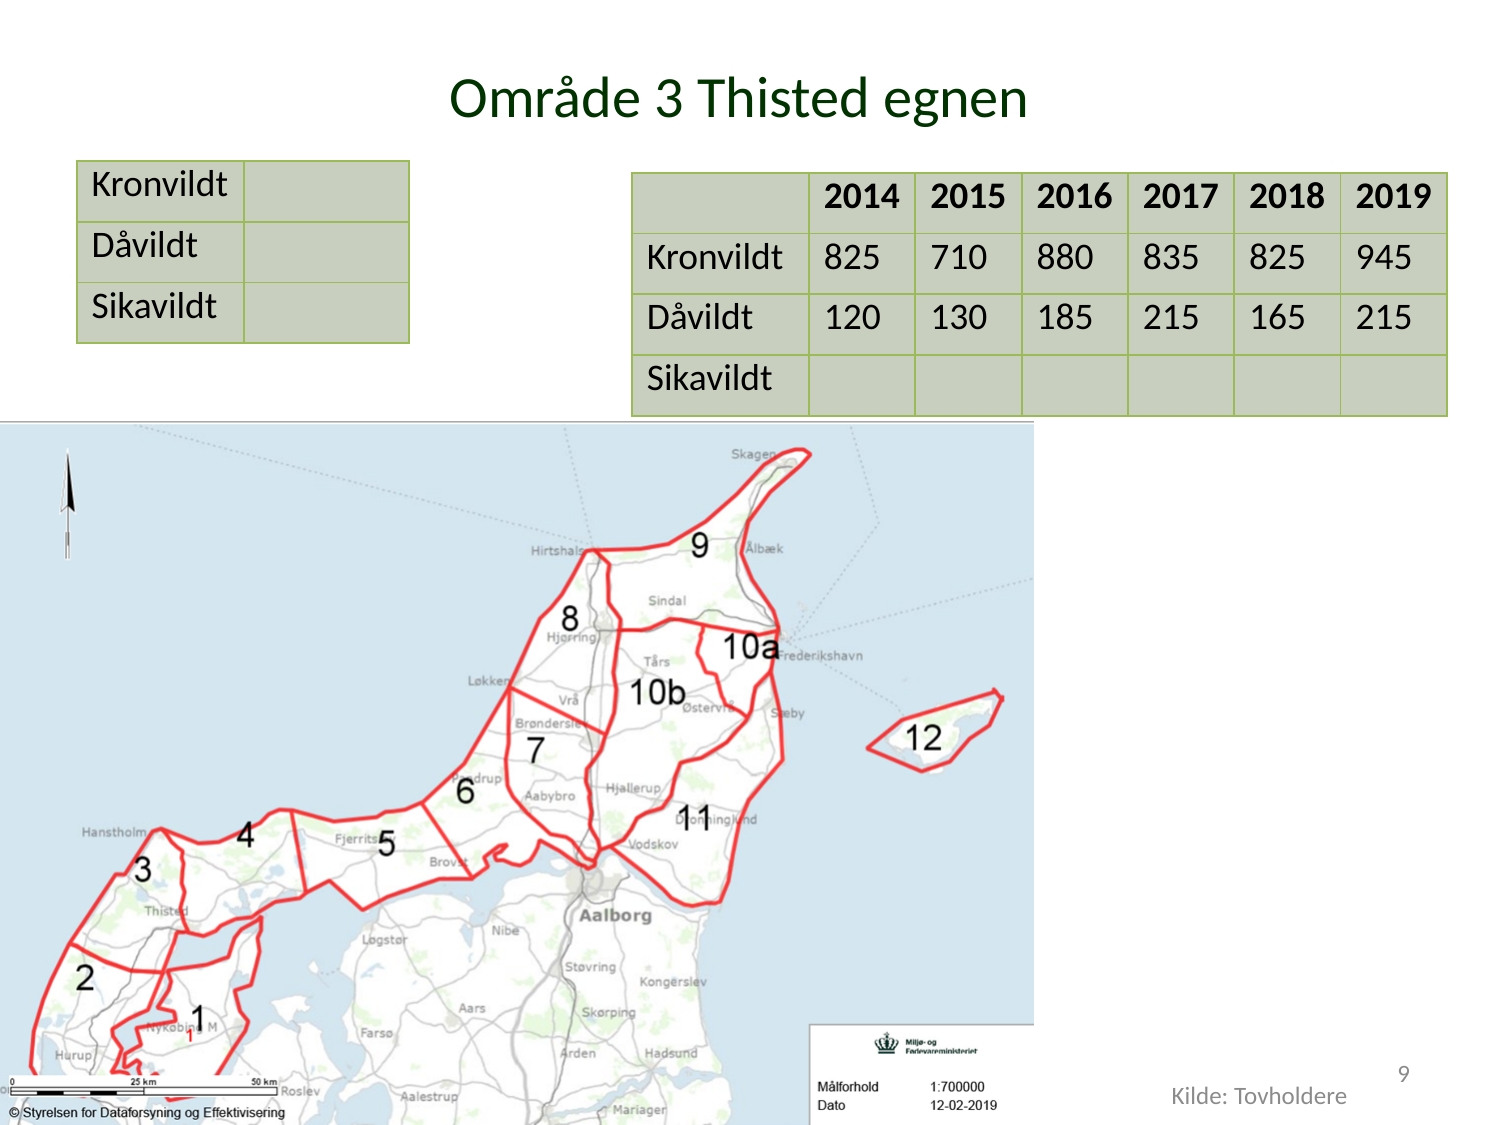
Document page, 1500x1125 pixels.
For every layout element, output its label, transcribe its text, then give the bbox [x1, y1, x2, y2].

table_cell Dåvildt [633, 295, 808, 354]
table_cell Kronvildt [633, 234, 808, 293]
table_header 2014 [810, 174, 914, 233]
table_cell [245, 223, 408, 282]
table_header Kronvildt [78, 162, 243, 221]
table_cell 165 [1235, 295, 1340, 354]
table_cell [810, 356, 914, 415]
table_cell 130 [916, 295, 1021, 354]
footer Kilde: Tovholdere [1040, 1065, 1498, 1125]
table_cell [1129, 356, 1233, 415]
table_header 2016 [1023, 174, 1127, 233]
table_cell [245, 283, 408, 342]
title Område 3 Thisted egnen [64, 0, 1415, 188]
table_header [633, 174, 808, 233]
table_cell Sikavildt [78, 283, 243, 342]
table_cell 880 [1023, 234, 1127, 293]
table_cell 215 [1129, 295, 1233, 354]
table_cell [916, 356, 1021, 415]
table_cell 710 [916, 234, 1021, 293]
table_cell 215 [1341, 295, 1446, 354]
table_header 2015 [916, 174, 1021, 233]
table_header [245, 162, 408, 221]
table_header 2018 [1235, 174, 1340, 233]
picture [0, 421, 1035, 1125]
table_header 2019 [1341, 174, 1446, 233]
table_cell 120 [810, 295, 914, 354]
table_cell 825 [1235, 234, 1340, 293]
table_header 2017 [1129, 174, 1233, 233]
table_cell [1341, 356, 1446, 415]
table_cell 825 [810, 234, 914, 293]
table_cell 185 [1023, 295, 1127, 354]
table_cell 835 [1129, 234, 1233, 293]
table_cell Dåvildt [78, 223, 243, 282]
table_cell Sikavildt [633, 356, 808, 415]
table_cell [1023, 356, 1127, 415]
table_cell [1235, 356, 1340, 415]
slide_number 9 [1074, 1042, 1425, 1103]
table_cell 945 [1341, 234, 1446, 293]
